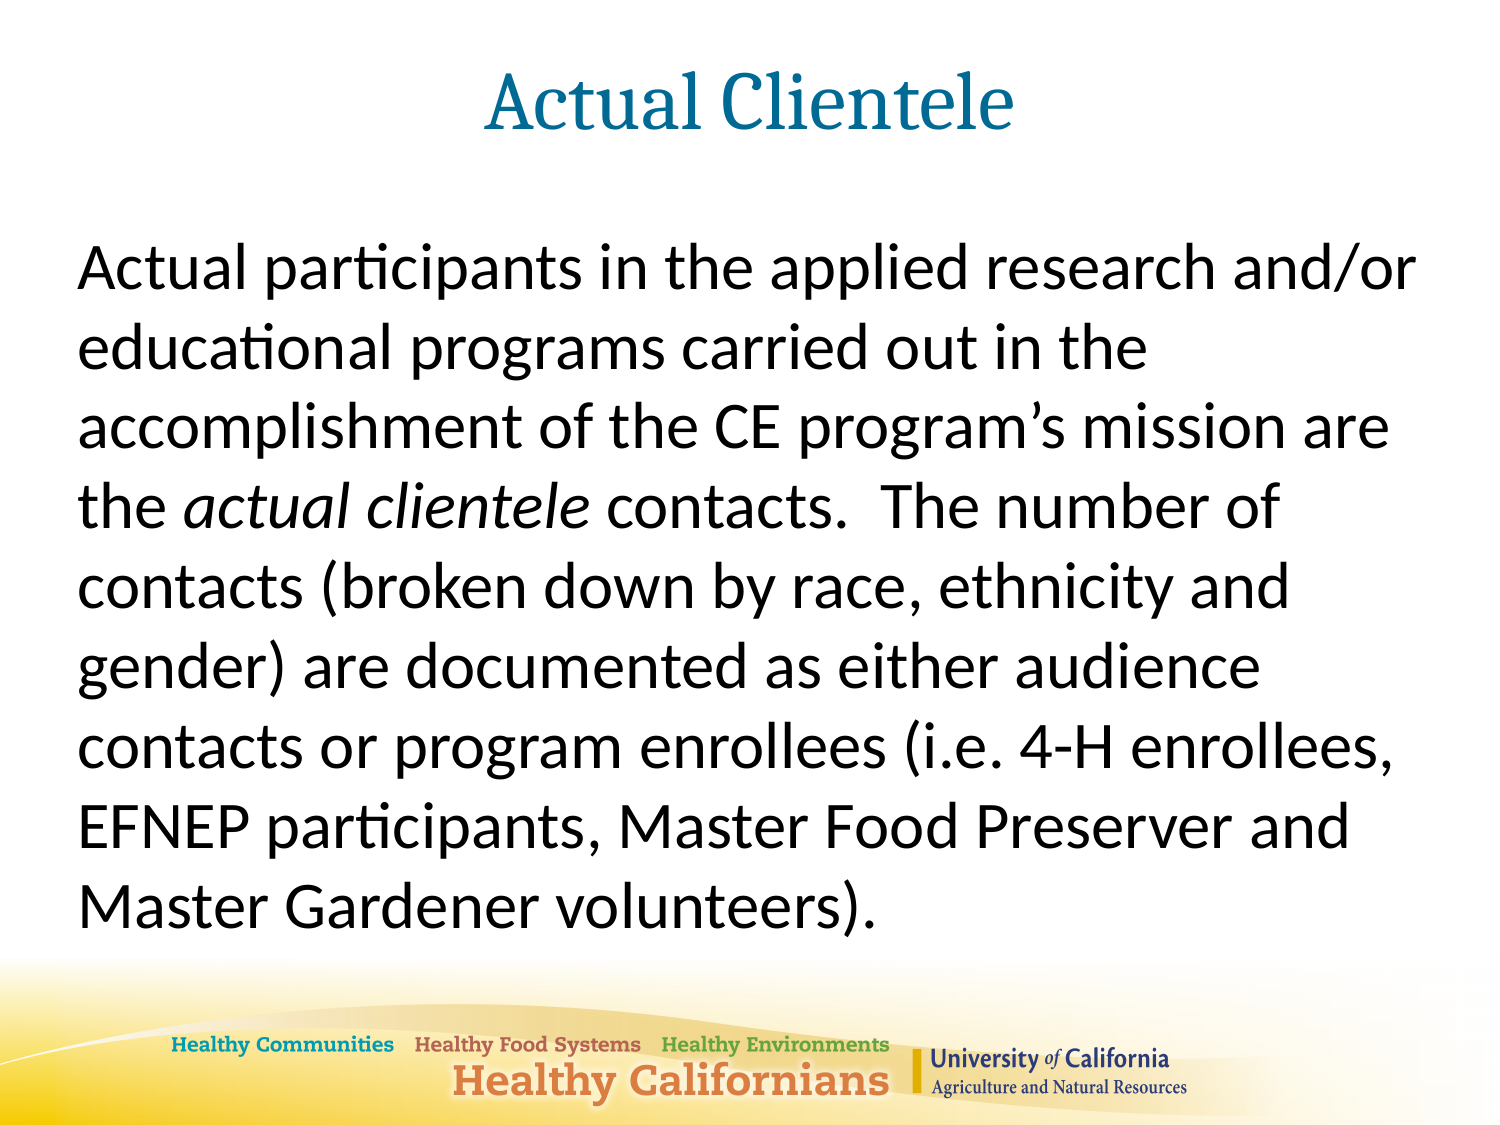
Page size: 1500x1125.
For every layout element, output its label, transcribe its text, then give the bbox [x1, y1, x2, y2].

list Actual participants in the applied research and/or educational programs carried out in the accomplishment of the CE program’s mission are the actual clientele contacts. The number of contacts (broken down by race, ethnicity and gender) are documented as either audience contacts or program enrollees (i.e. 4-H enrollees, EFNEP participants, Master Food Preserver and Master Gardener volunteers). [62, 214, 1438, 984]
title Actual Clientele [75, 17, 1425, 175]
picture [0, 957, 1500, 1125]
